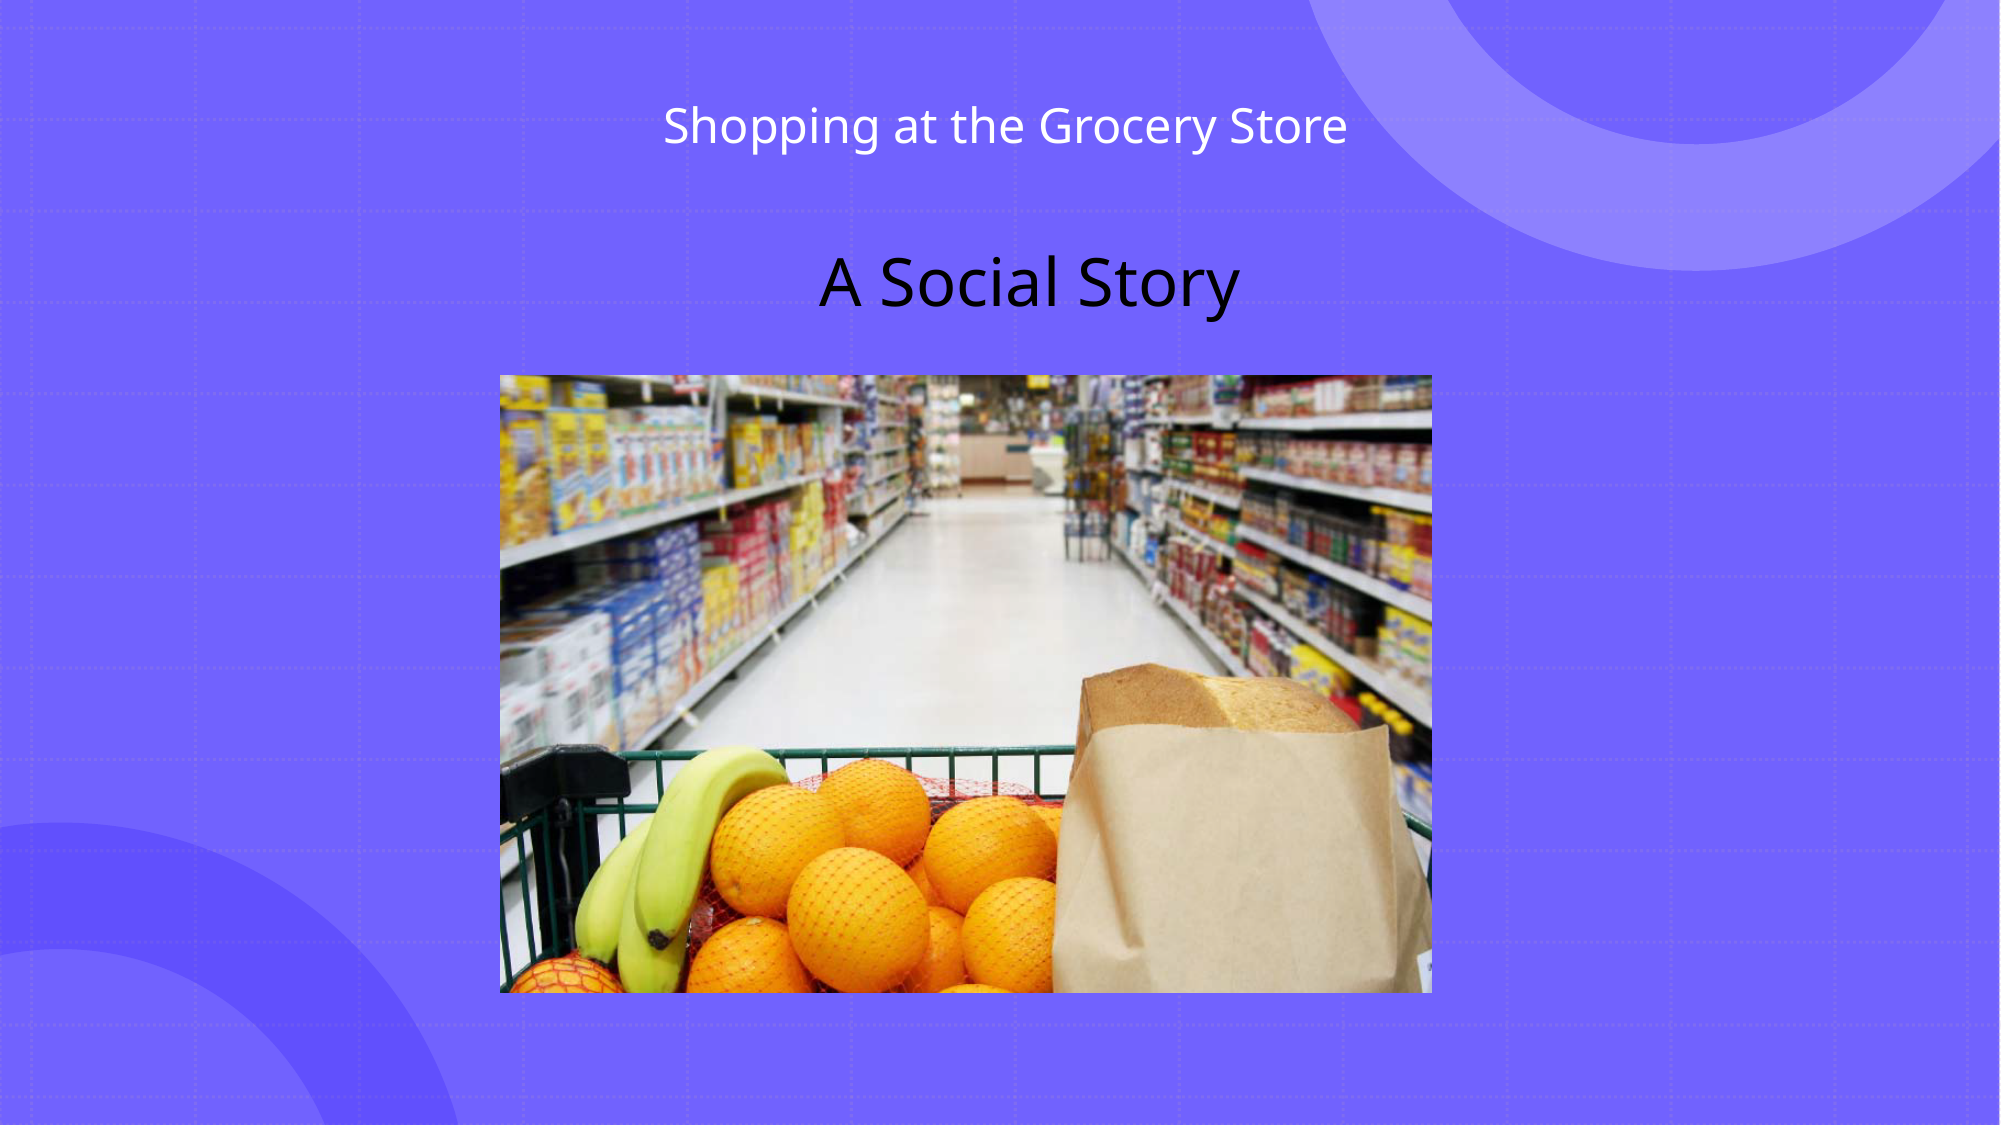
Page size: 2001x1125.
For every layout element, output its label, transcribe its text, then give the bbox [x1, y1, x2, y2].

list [499, 374, 1432, 993]
text_box A Social Story [787, 187, 1350, 328]
title Shopping at the Grocery Store [324, 41, 1675, 163]
